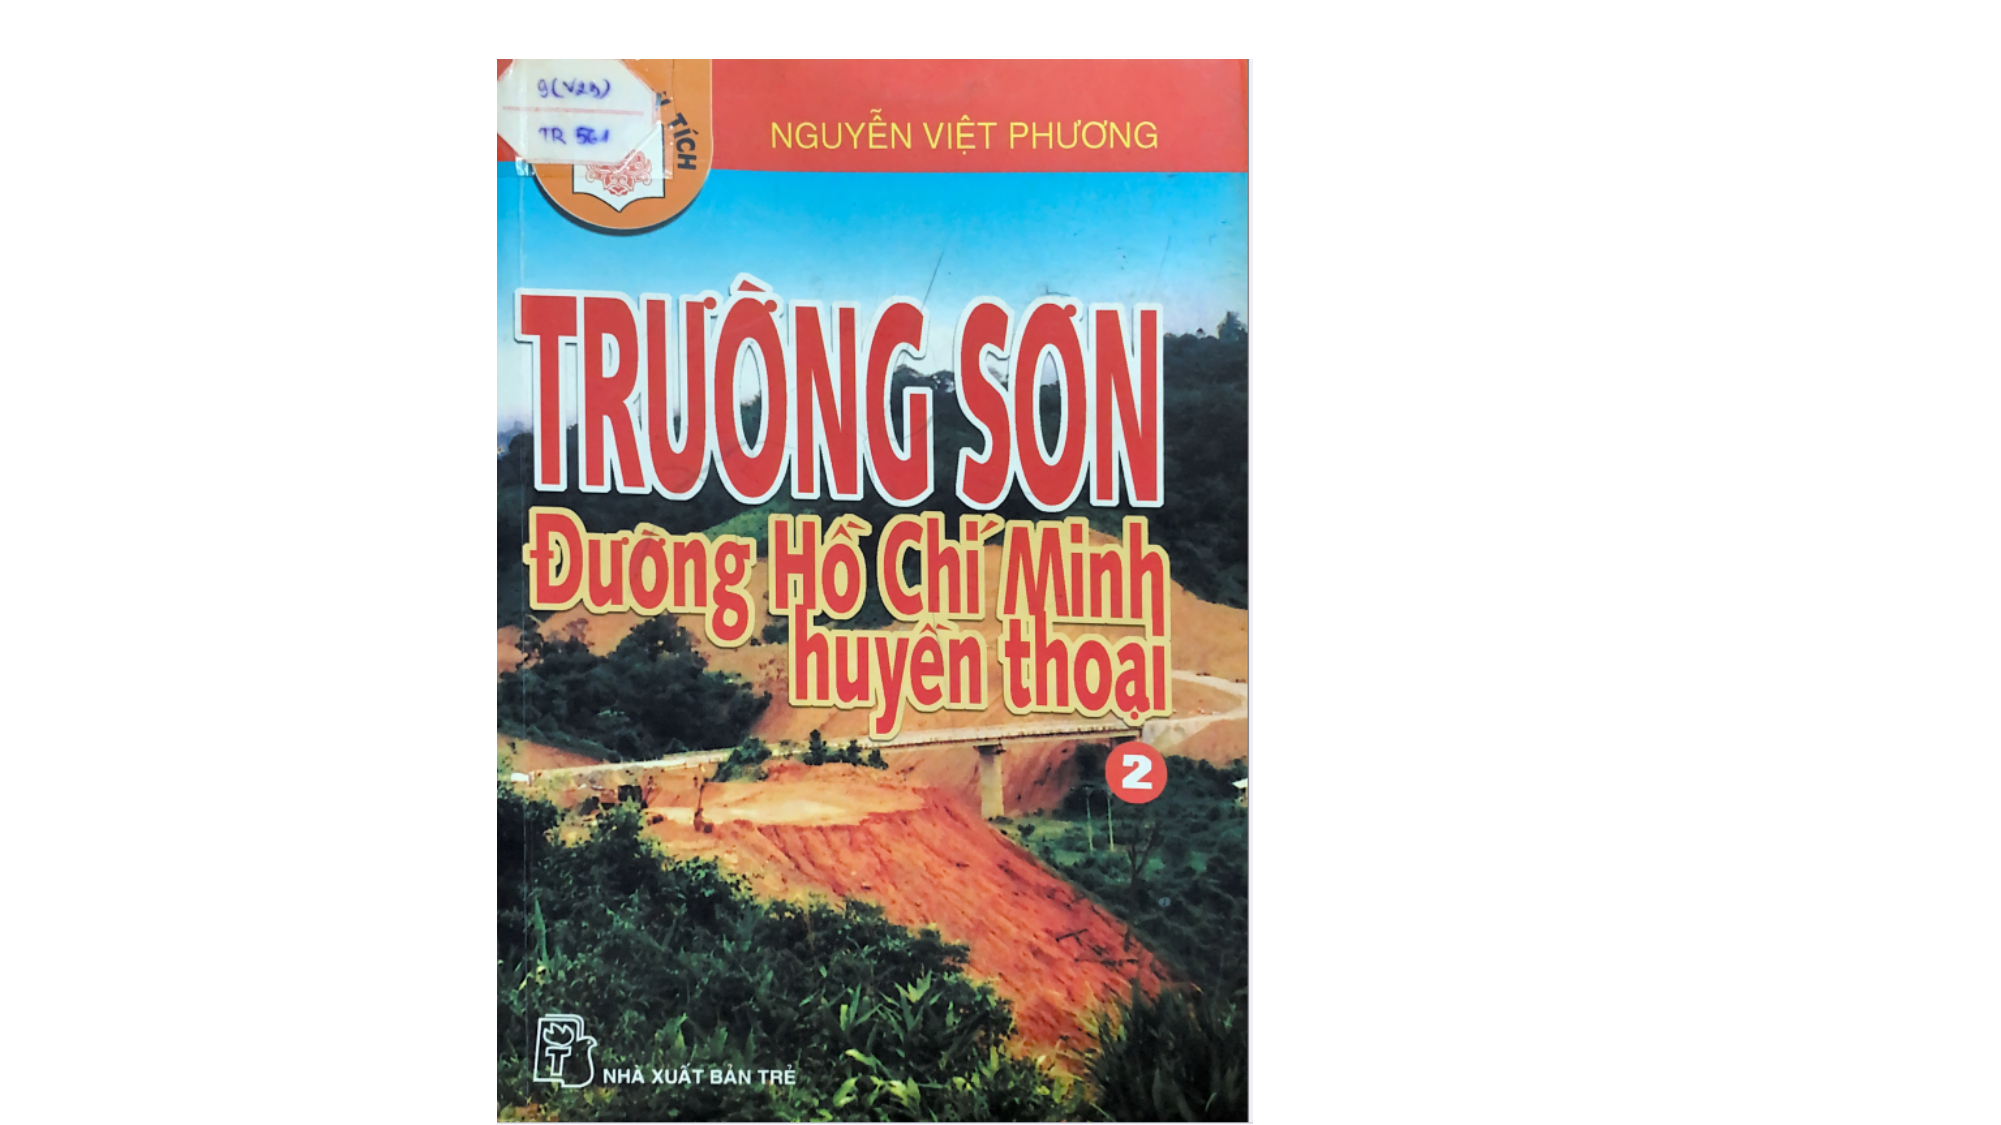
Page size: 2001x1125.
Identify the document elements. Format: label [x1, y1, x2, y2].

list [497, 59, 1253, 1125]
